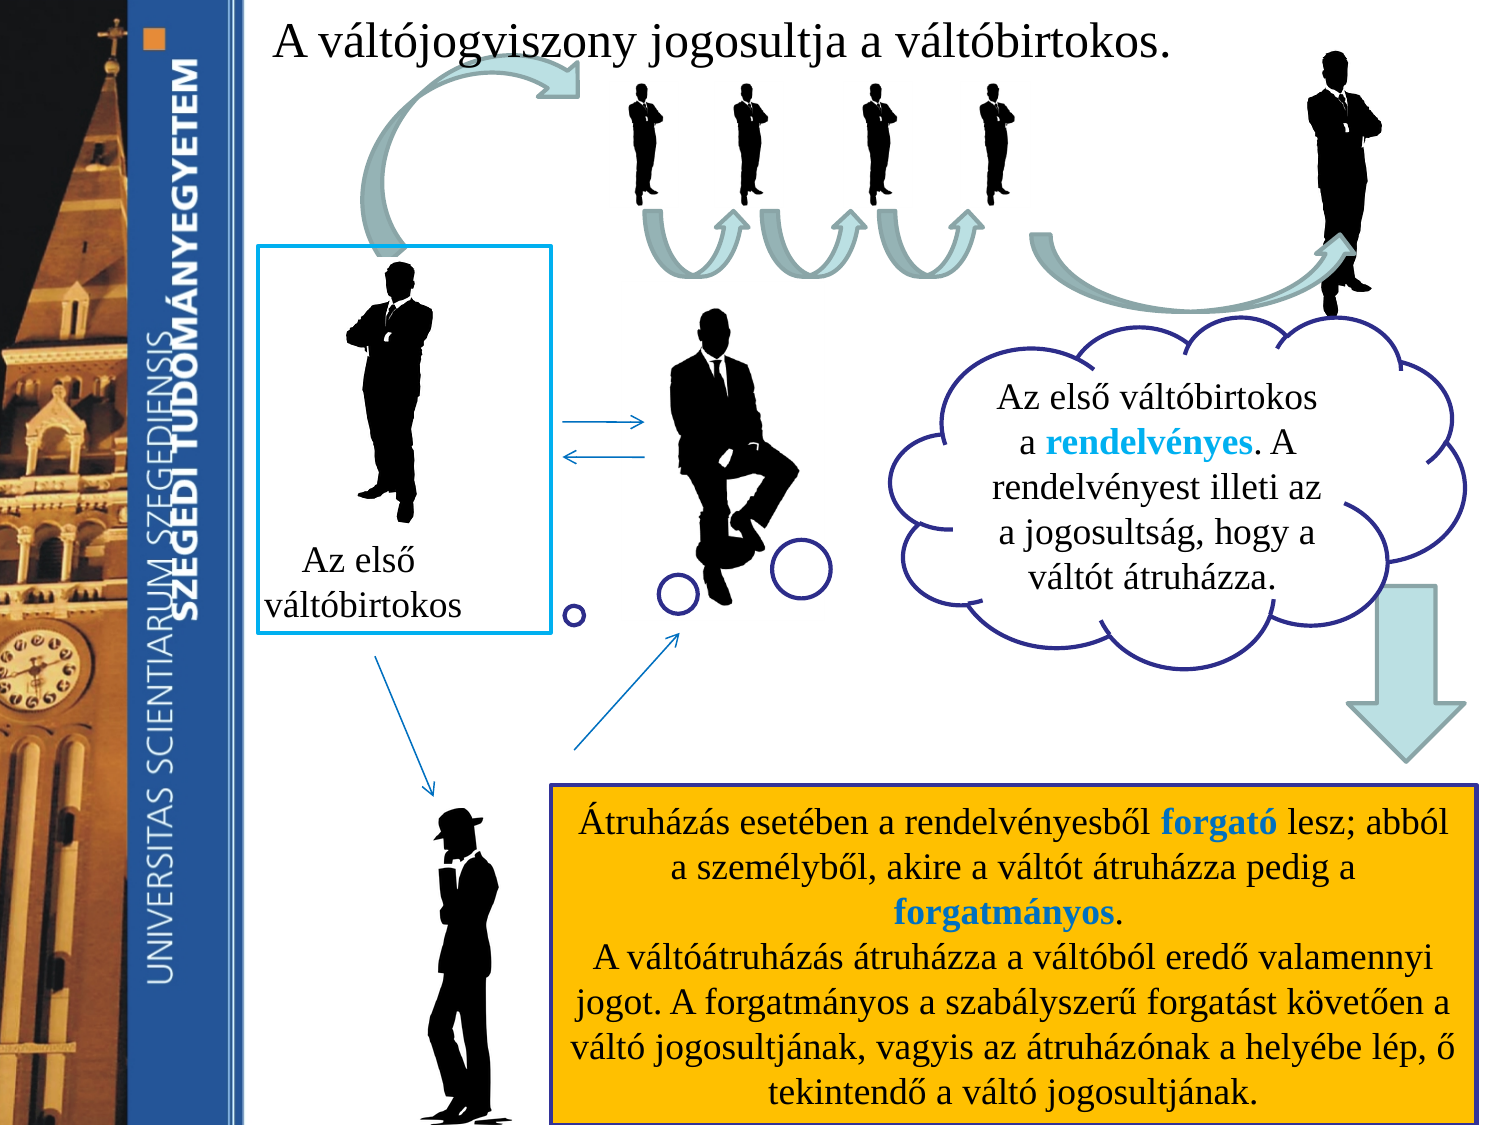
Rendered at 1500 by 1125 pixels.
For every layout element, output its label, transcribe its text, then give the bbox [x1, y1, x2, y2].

text_box [642, 216, 751, 279]
text_box [380, 135, 406, 244]
picture [304, 257, 481, 528]
text_box Az első váltóbirtokos a rendelvényes. A rendelvényest illeti az a jogosultság, hogy a váltót átruházza. [887, 315, 1468, 672]
text_box [1345, 583, 1467, 764]
text_box [360, 135, 385, 244]
text_box [759, 215, 868, 279]
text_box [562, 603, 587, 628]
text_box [562, 421, 645, 458]
text_box Az első váltóbirtokos [175, 527, 256, 633]
text_box [256, 244, 553, 635]
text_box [333, 696, 475, 756]
text_box [876, 215, 985, 279]
text_box [1029, 232, 1260, 314]
text_box Átruházás esetében a rendelvényesből forgató lesz; abból a személyből, akire a váltót átruházza pedig a forgatmányos. A váltóátruházás átruházza a váltóból eredő valamennyi jogot. A forgatmányos a szabályszerű forgatást követően a váltó jogosultjának, vagyis az átruházónak a helyébe lép, ő tekintendő a váltó jogosultjának. [549, 783, 1479, 1125]
text_box A váltójogviszony jogosultja a váltóbirtokos. [257, 0, 1348, 135]
picture [0, 0, 1500, 1125]
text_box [568, 638, 686, 745]
